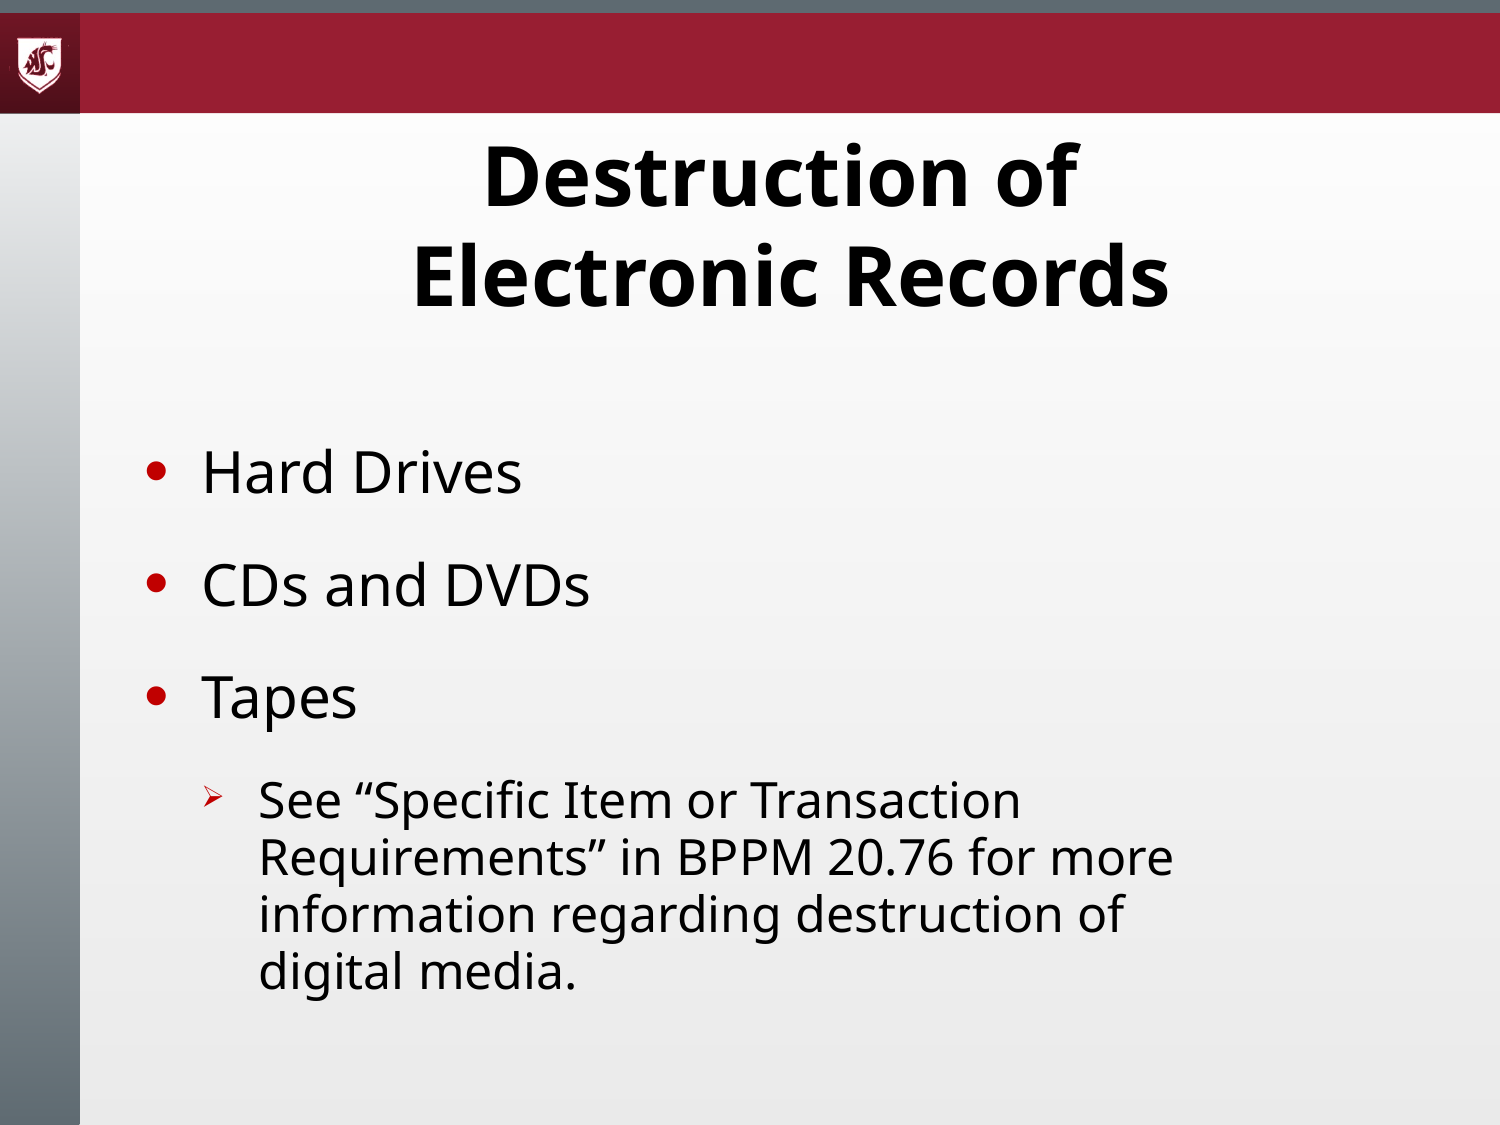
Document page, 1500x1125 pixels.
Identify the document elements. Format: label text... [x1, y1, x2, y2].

list Hard Drives CDs and DVDs Tapes See “Specific Item or Transaction Requirements” in BPPM 20.76 for more information regarding destruction of digital media. [79, 428, 1202, 1014]
picture [9, 27, 69, 100]
text_box Destruction of Electronic Records [80, 115, 1500, 331]
